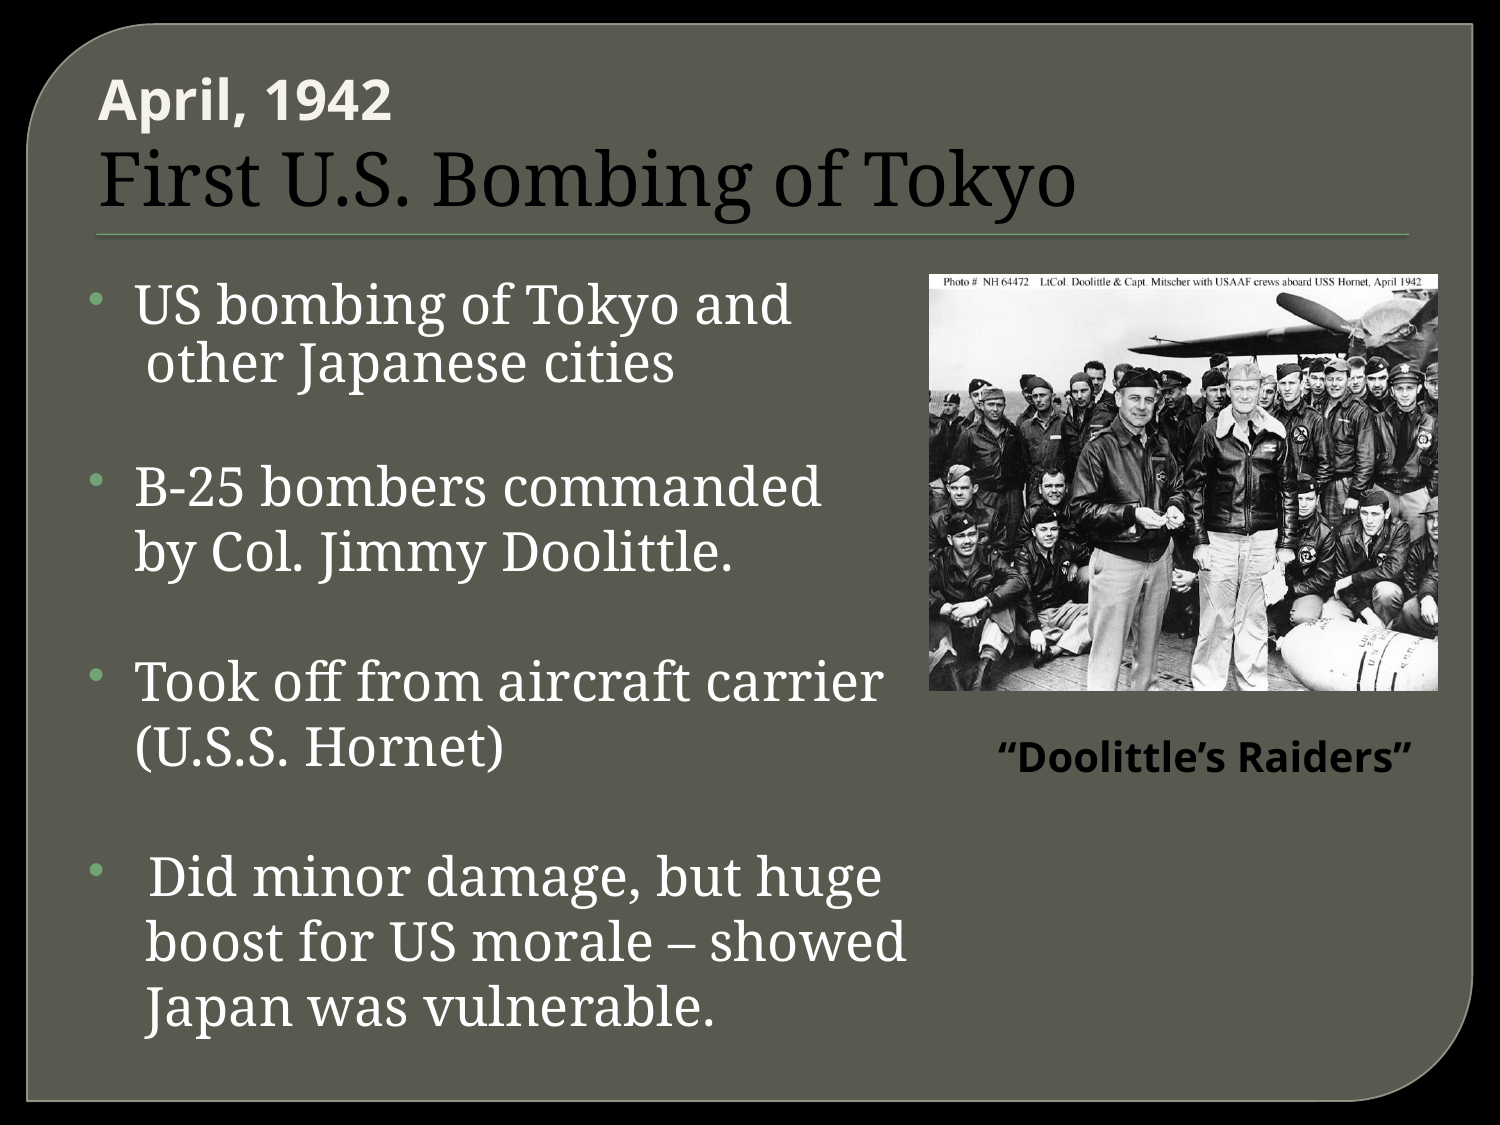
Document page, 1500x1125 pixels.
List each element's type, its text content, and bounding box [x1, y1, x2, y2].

picture [929, 274, 1439, 691]
list US bombing of Tokyo and other Japanese cities B-25 bombers commanded by Col. Jimmy Doolittle. Took off from aircraft carrier (U.S.S. Hornet) Did minor damage, but huge boost for US morale – showed Japan was vulnerable. [75, 270, 1425, 1050]
text_box “Doolittle’s Raiders” [983, 723, 1427, 788]
title April, 1942 First U.S. Bombing of Tokyo [75, 41, 1425, 230]
